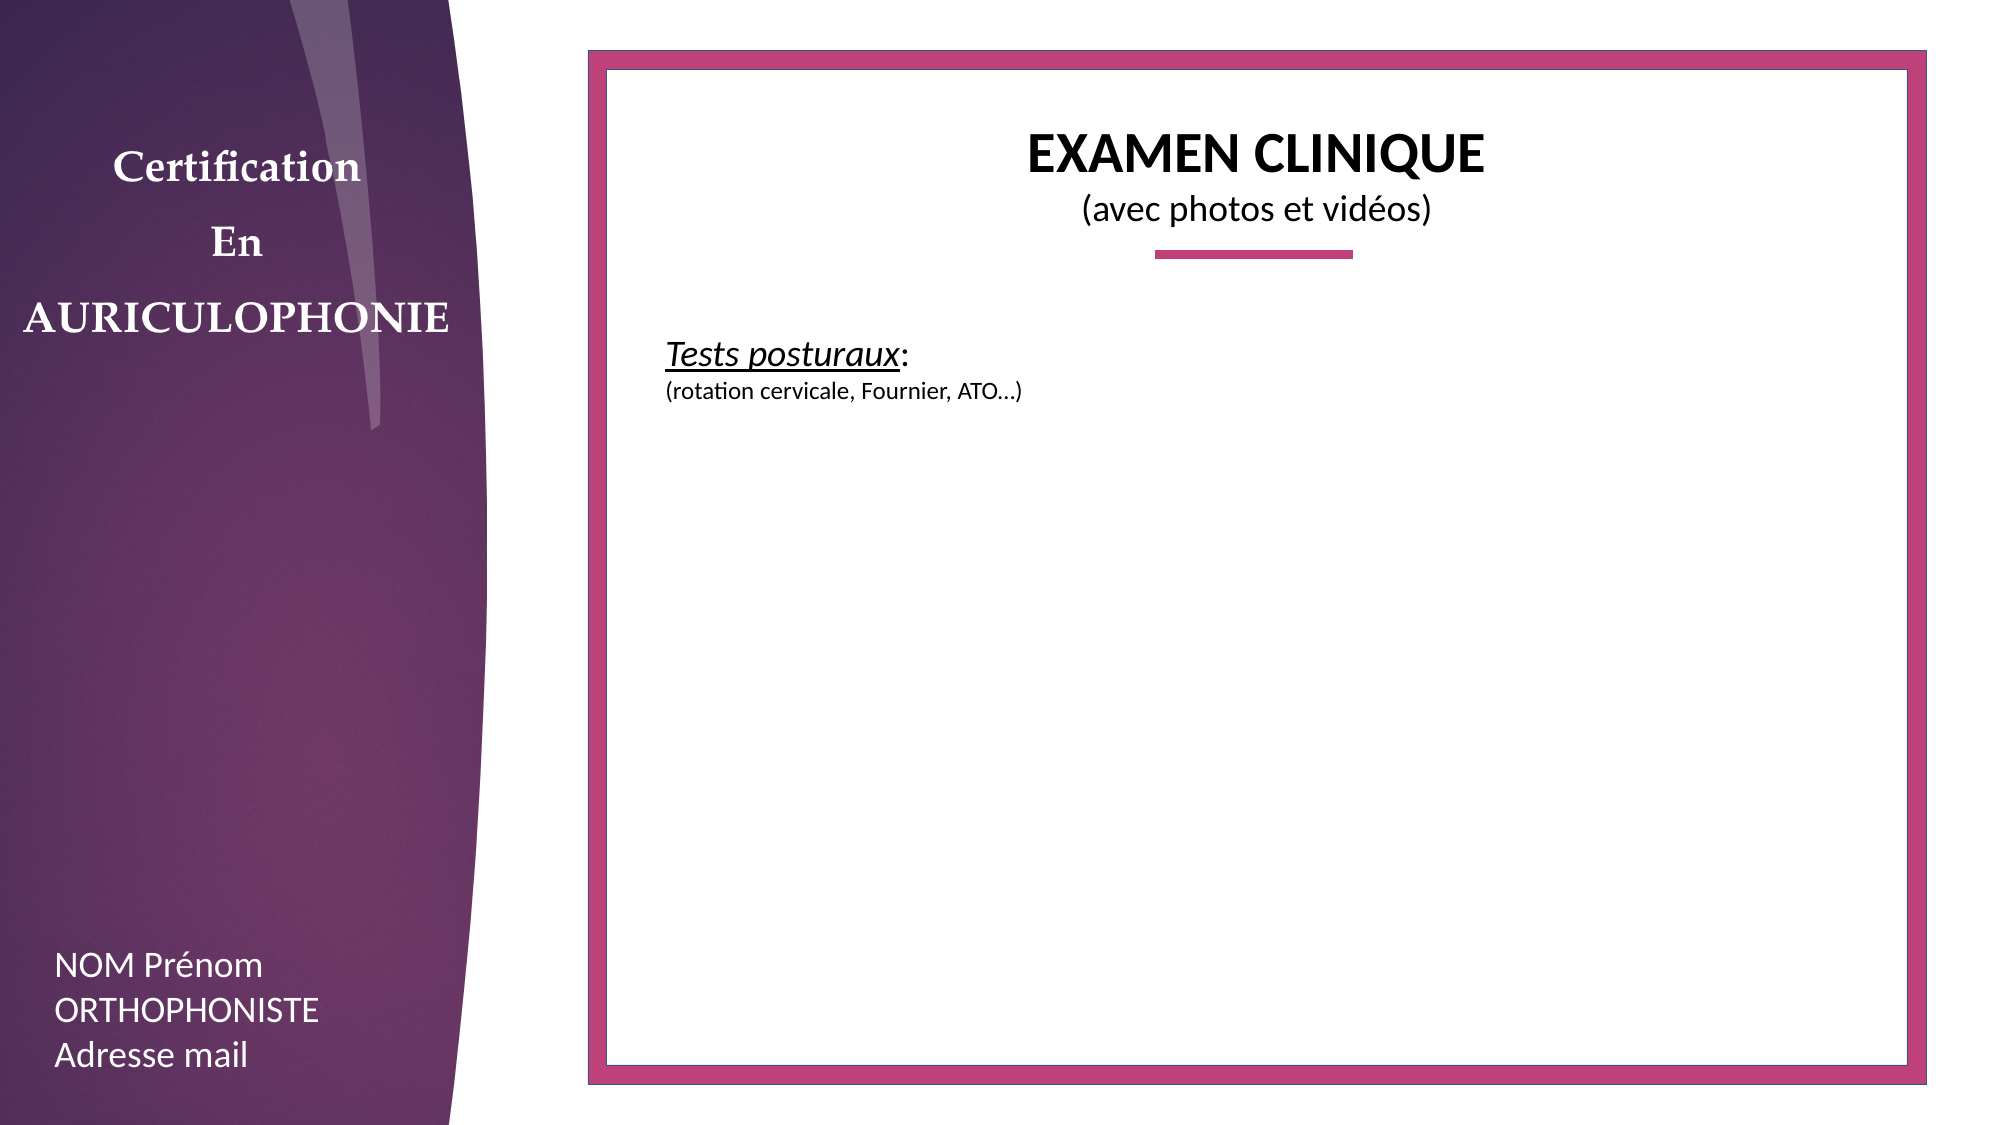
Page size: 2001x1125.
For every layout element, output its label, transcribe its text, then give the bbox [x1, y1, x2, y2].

picture [0, 0, 488, 1125]
text_box [587, 49, 1927, 1085]
text_box EXAMEN CLINIQUE (avec photos et vidéos) [587, 106, 1926, 237]
text_box Tests posturaux: (rotation cervicale, Fournier, ATO…) [650, 321, 1652, 502]
